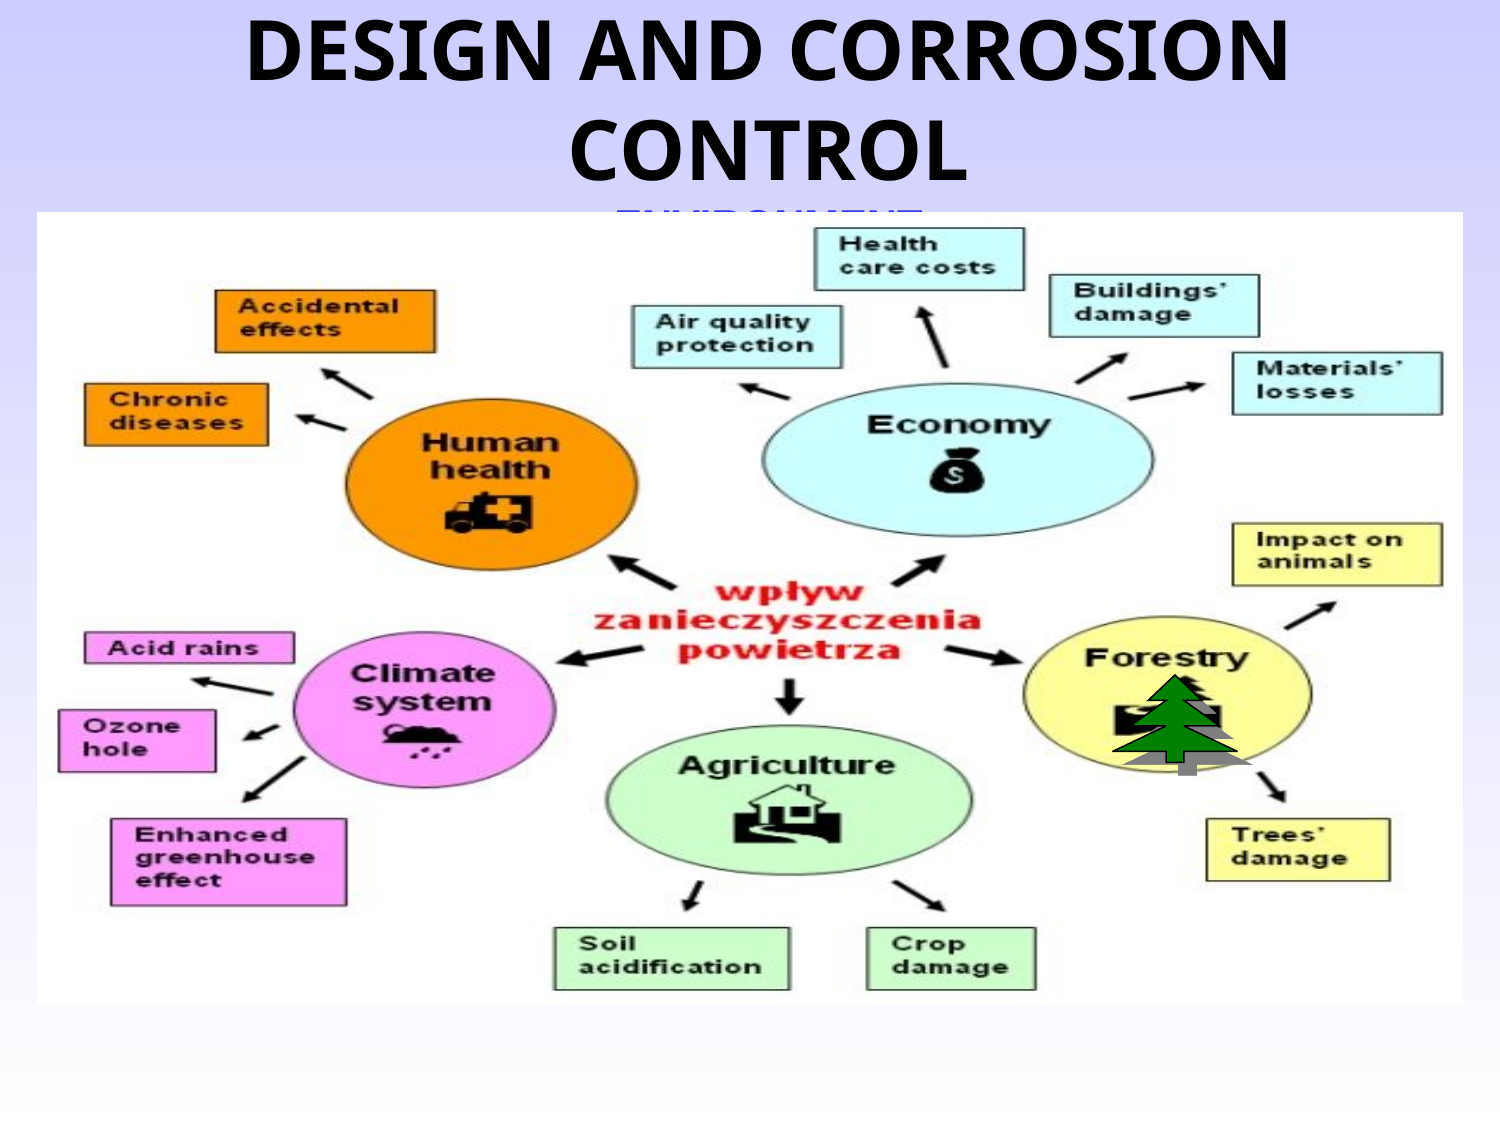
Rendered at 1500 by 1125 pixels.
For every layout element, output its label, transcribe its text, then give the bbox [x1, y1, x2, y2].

title DESIGN AND CORROSION CONTROL ENVIRONMENT [112, 44, 1426, 201]
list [37, 212, 1463, 1006]
